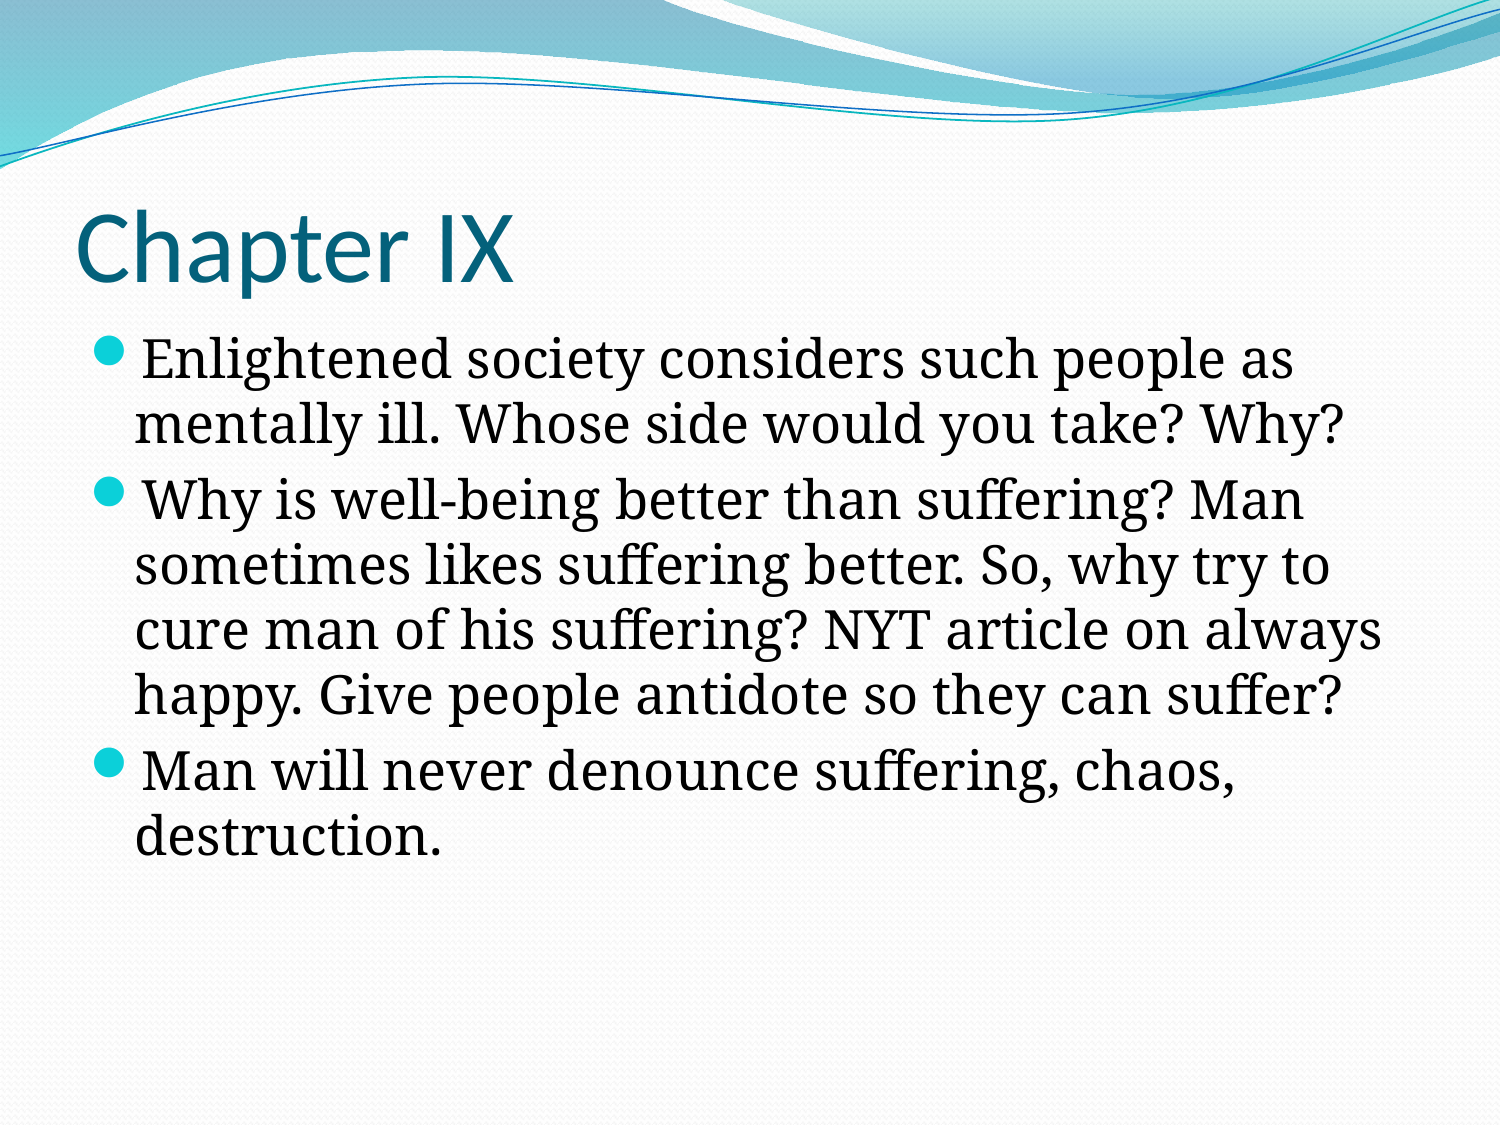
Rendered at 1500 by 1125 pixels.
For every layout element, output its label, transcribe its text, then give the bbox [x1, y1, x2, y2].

list Enlightened society considers such people as mentally ill. Whose side would you take? Why? Why is well-being better than suffering? Man sometimes likes suffering better. So, why try to cure man of his suffering? NYT article on always happy. Give people antidote so they can suffer? Man will never denounce suffering, chaos, destruction. [75, 317, 1425, 1038]
title Chapter IX [75, 115, 1425, 303]
